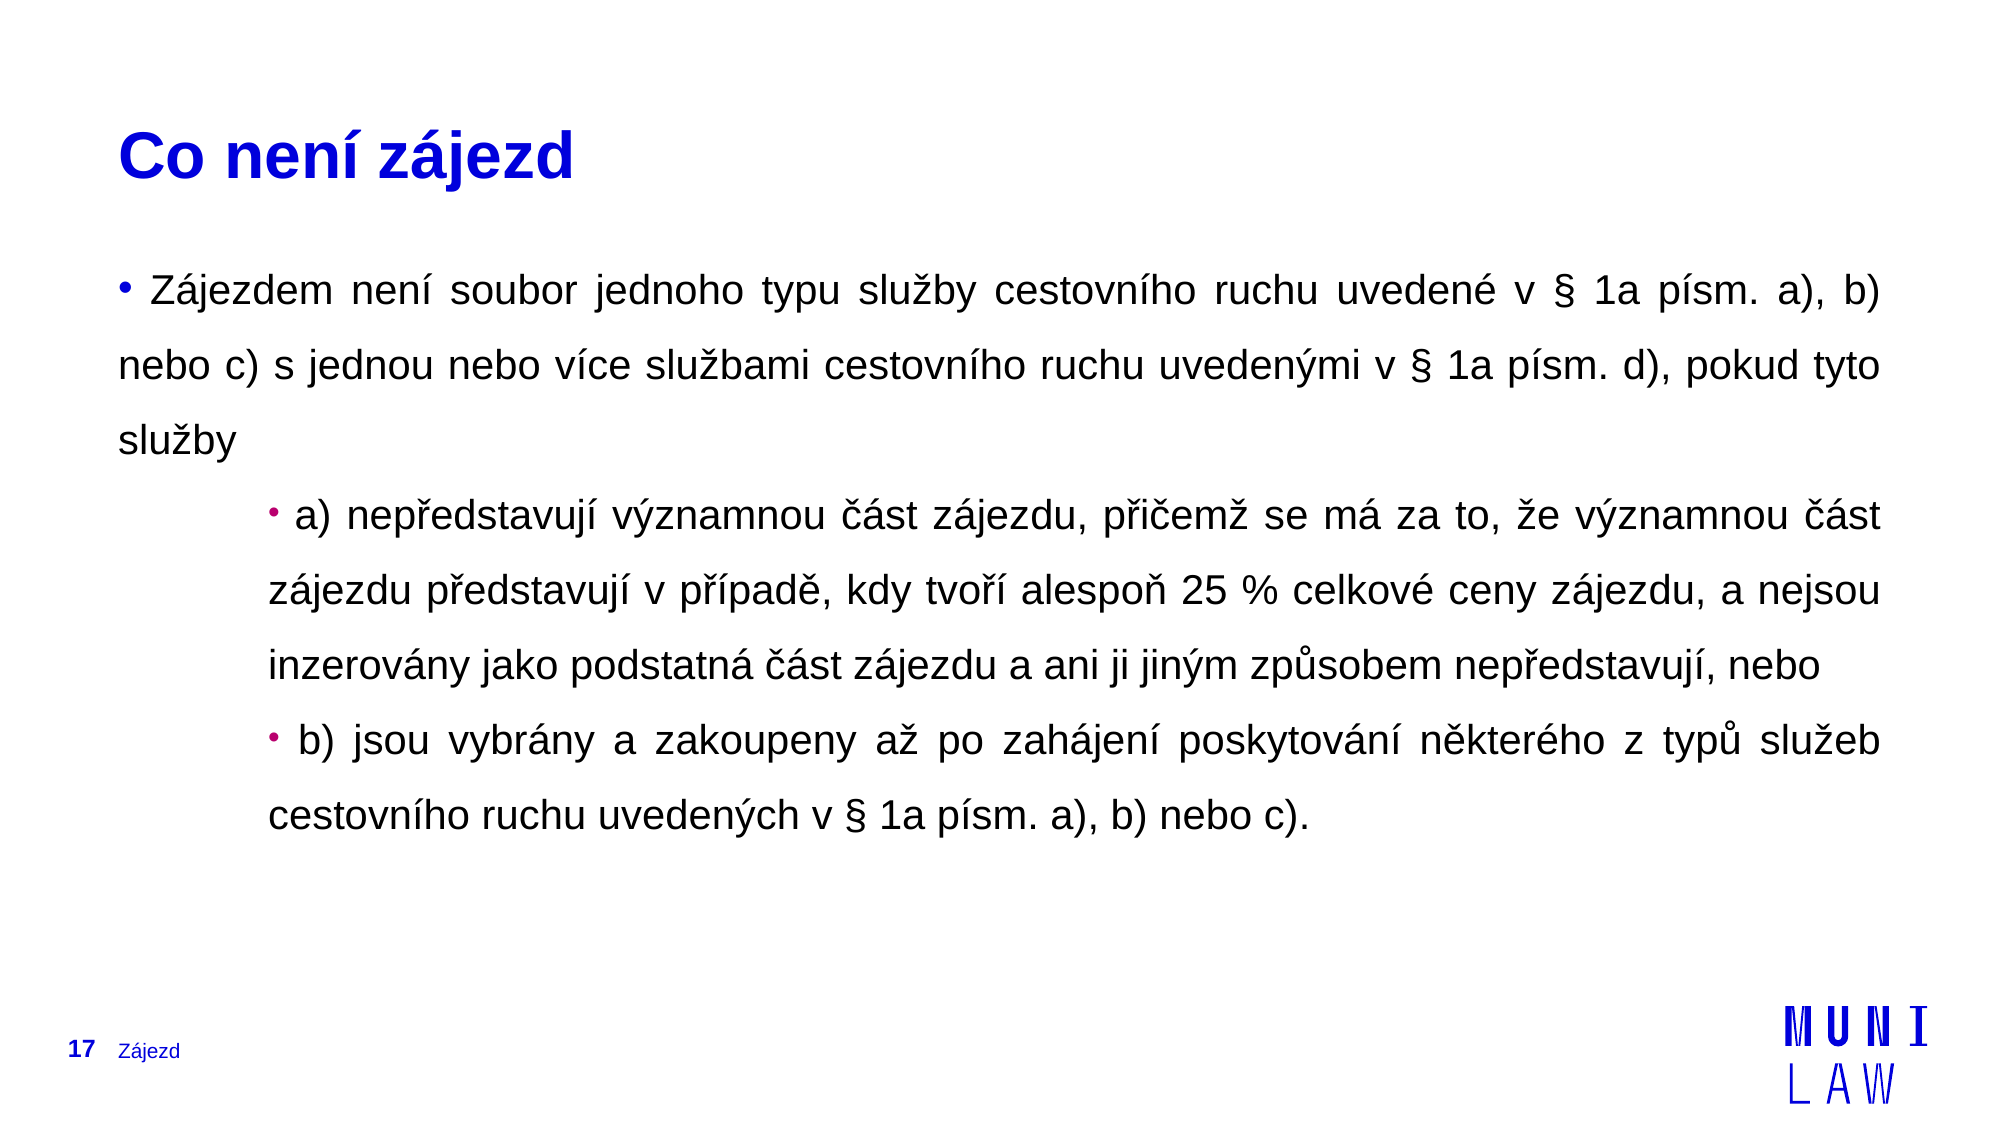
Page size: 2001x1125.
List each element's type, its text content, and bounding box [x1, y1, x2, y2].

title Co není zájezd [118, 118, 1883, 193]
footer Zájezd [119, 1021, 1418, 1063]
slide_number 17 [67, 1021, 119, 1063]
list Zájezdem není soubor jednoho typu služby cestovního ruchu uvedené v § 1a písm. a), b) nebo c) s jednou nebo více službami cestovního ruchu uvedenými v § 1a písm. d), pokud tyto služby a) nepředstavují významnou část zájezdu, přičemž se má za to, že významnou část zájezdu představují v případě, kdy tvoří alespoň 25 % celkové ceny zájezdu, a nejsou inzerovány jako podstatná část zájezdu a ani ji jiným způsobem nepředstavují, nebo b) jsou vybrány a zakoupeny až po zahájení poskytování některého z typů služeb cestovního ruchu uvedených v § 1a písm. a), b) nebo c). [118, 237, 1883, 957]
